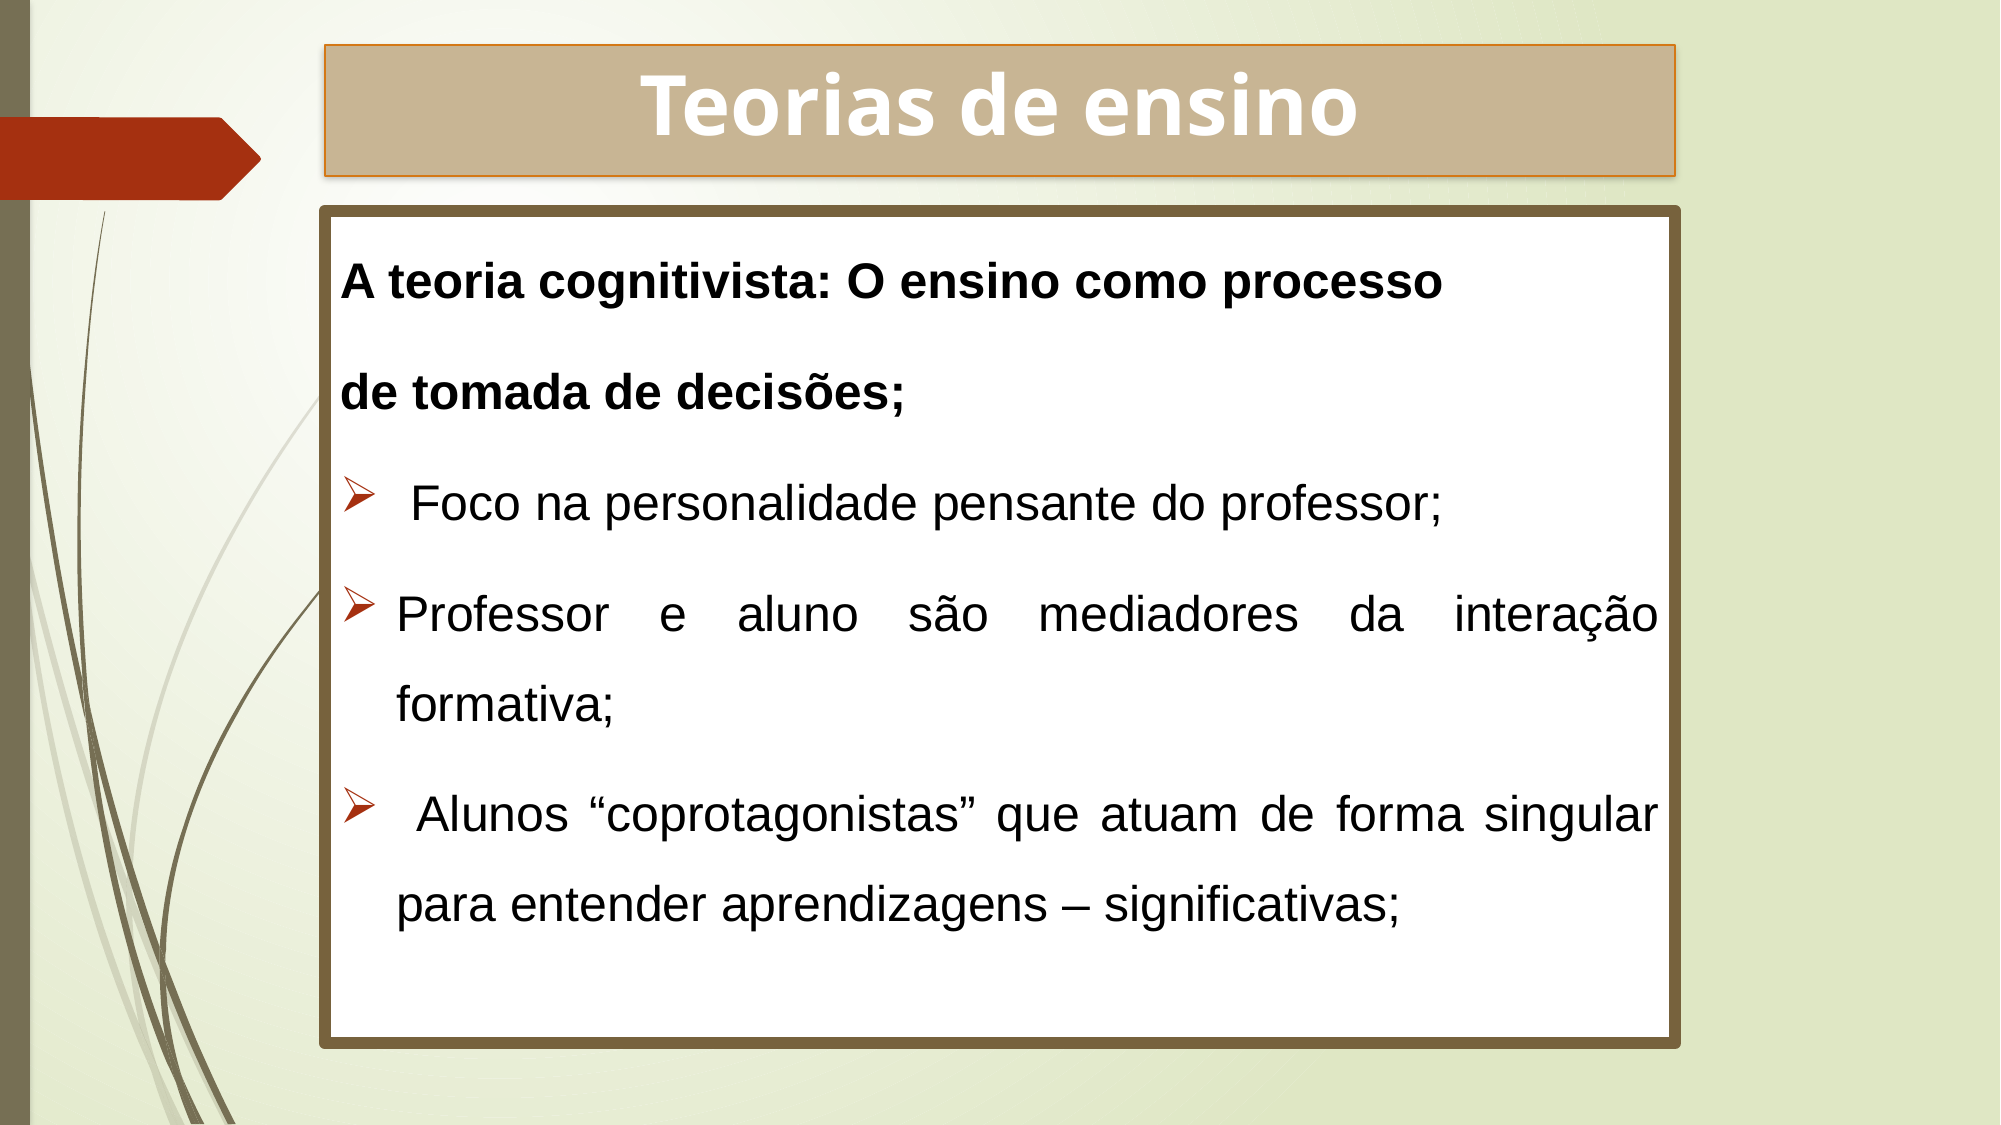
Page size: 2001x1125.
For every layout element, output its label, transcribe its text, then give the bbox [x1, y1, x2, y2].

title Teorias de ensino [324, 44, 1676, 177]
list A teoria cognitivista: O ensino como processo de tomada de decisões; Foco na personalidade pensante do professor; Professor e aluno são mediadores da interação formativa; Alunos “coprotagonistas” que atuam de forma singular para entender aprendizagens – significativas; [324, 210, 1676, 1044]
